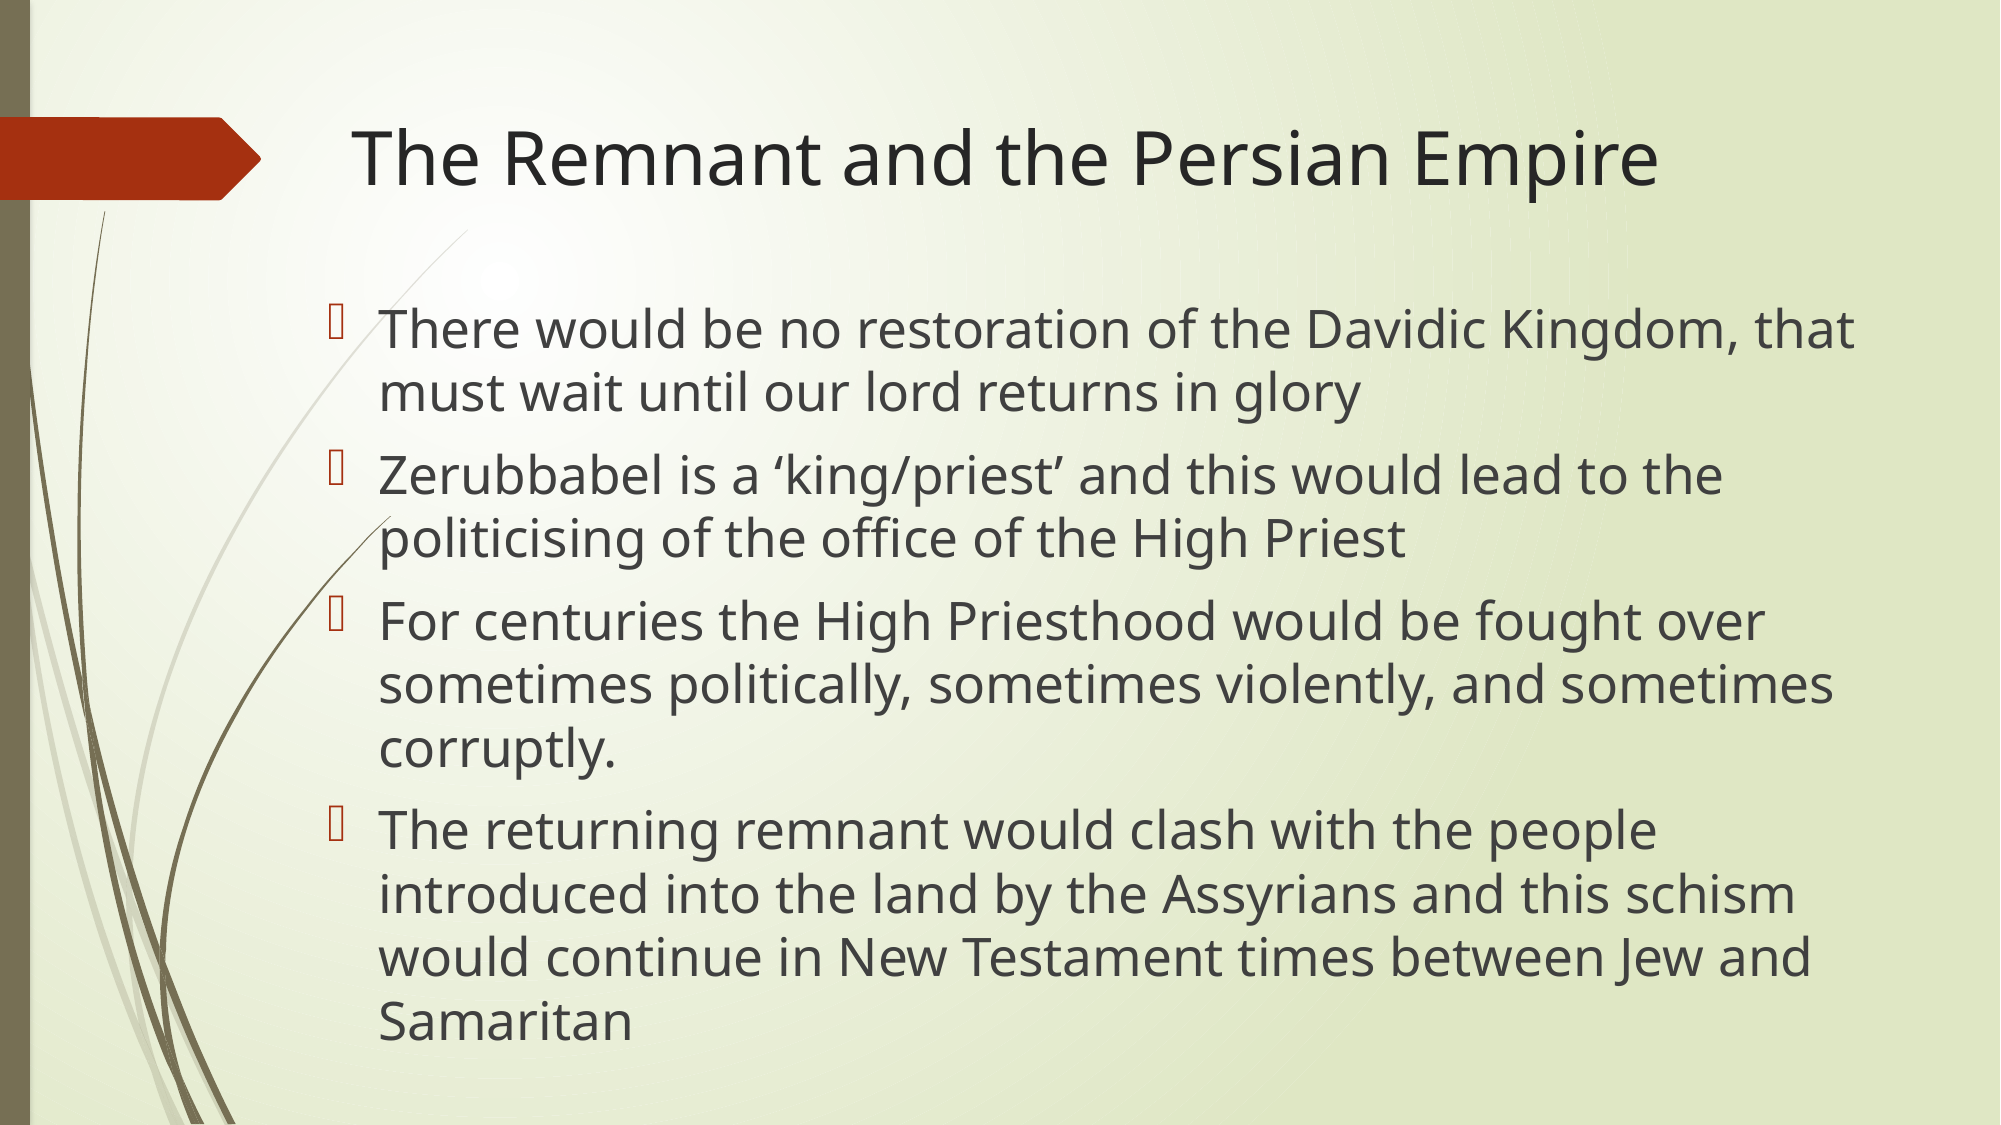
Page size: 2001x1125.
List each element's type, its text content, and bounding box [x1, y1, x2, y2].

list There would be no restoration of the Davidic Kingdom, that must wait until our lord returns in glory Zerubbabel is a ‘king/priest’ and this would lead to the politicising of the office of the High Priest For centuries the High Priesthood would be fought over sometimes politically, sometimes violently, and sometimes corruptly. The returning remnant would clash with the people introduced into the land by the Assyrians and this schism would continue in New Testament times between Jew and Samaritan [312, 287, 1888, 1064]
title The Remnant and the Persian Empire [336, 102, 1927, 243]
